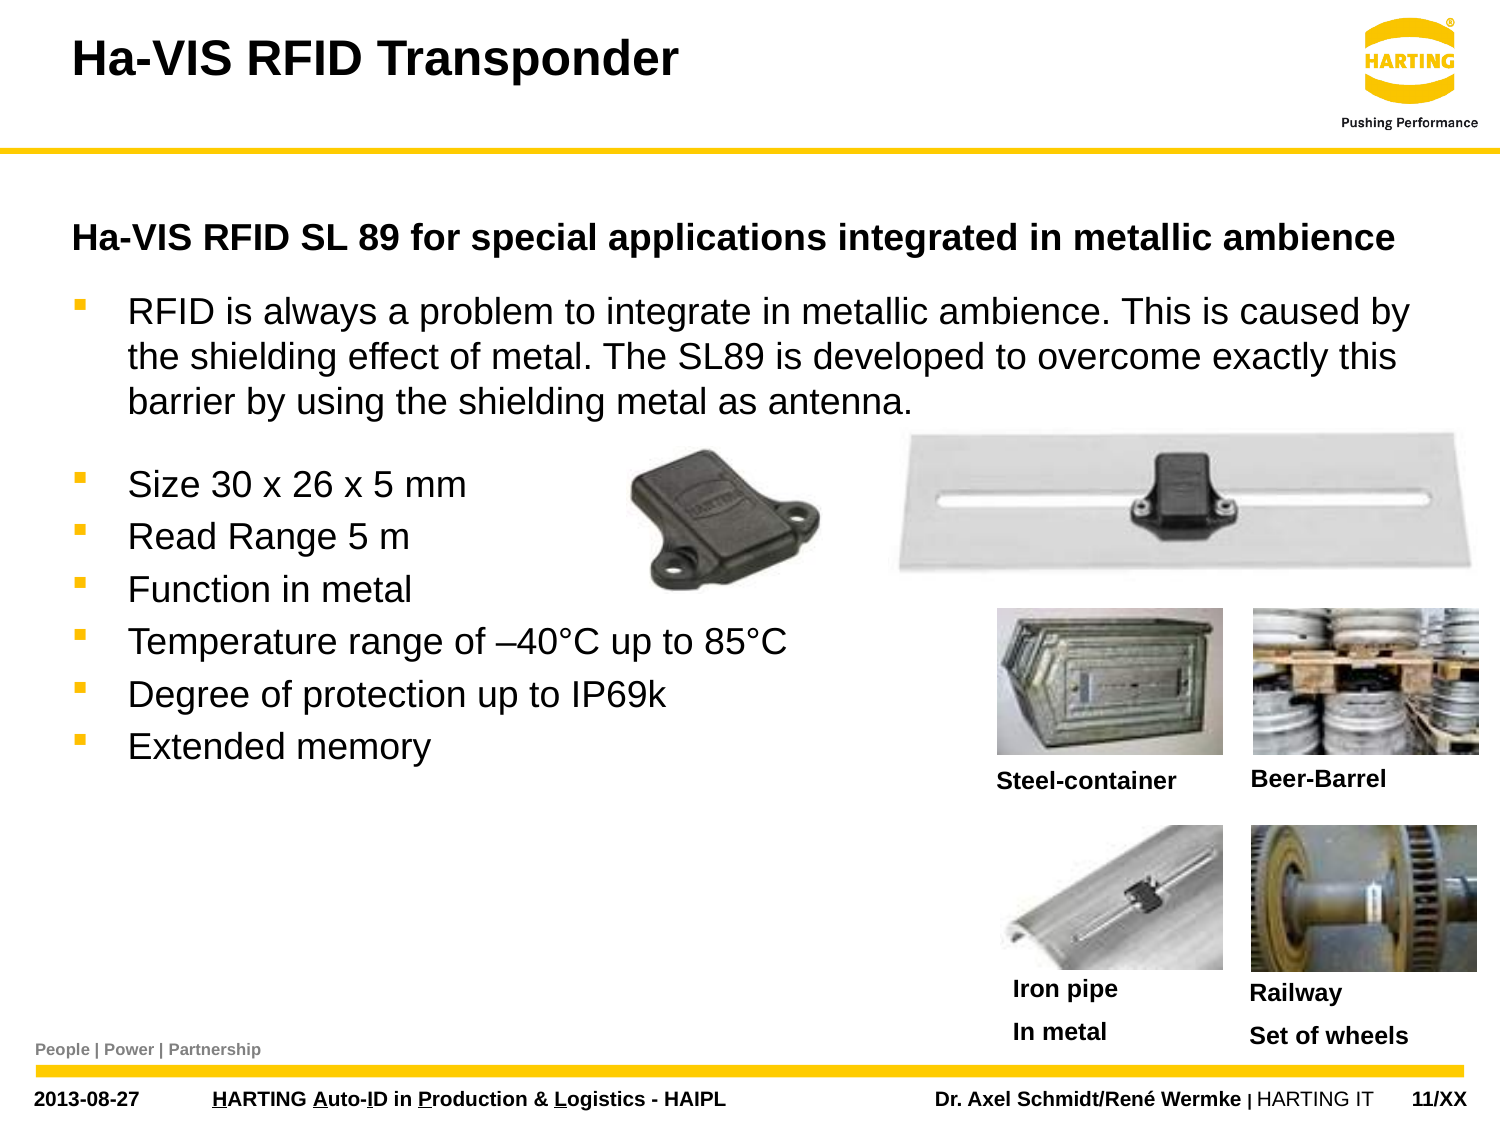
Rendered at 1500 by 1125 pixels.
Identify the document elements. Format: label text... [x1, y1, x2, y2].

list RFID is always a problem to integrate in metallic ambience. This is caused by the shielding effect of metal. The SL89 is developed to overcome exactly this barrier by using the shielding metal as antenna. Size 30 x 26 x 5 mm Read Range 5 m Function in metal Temperature range of –40°C up to 85°C Degree of protection up to IP69k Extended memory [71, 287, 1426, 871]
list Ha-VIS RFID SL 89 for special applications integrated in metallic ambience [71, 213, 1426, 275]
text_box Iron pipe In metal [998, 965, 1274, 1053]
title Ha-VIS RFID Transponder [71, 25, 1309, 84]
picture [1253, 607, 1479, 755]
picture [1340, 16, 1479, 131]
picture [1000, 824, 1223, 970]
picture [887, 426, 1489, 598]
text_box Railway Set of wheels [1234, 969, 1500, 1057]
text_box Steel-container [981, 757, 1219, 802]
text_box Beer-Barrel [1235, 754, 1500, 800]
picture [626, 445, 823, 594]
picture [997, 607, 1223, 755]
picture [1251, 824, 1477, 972]
